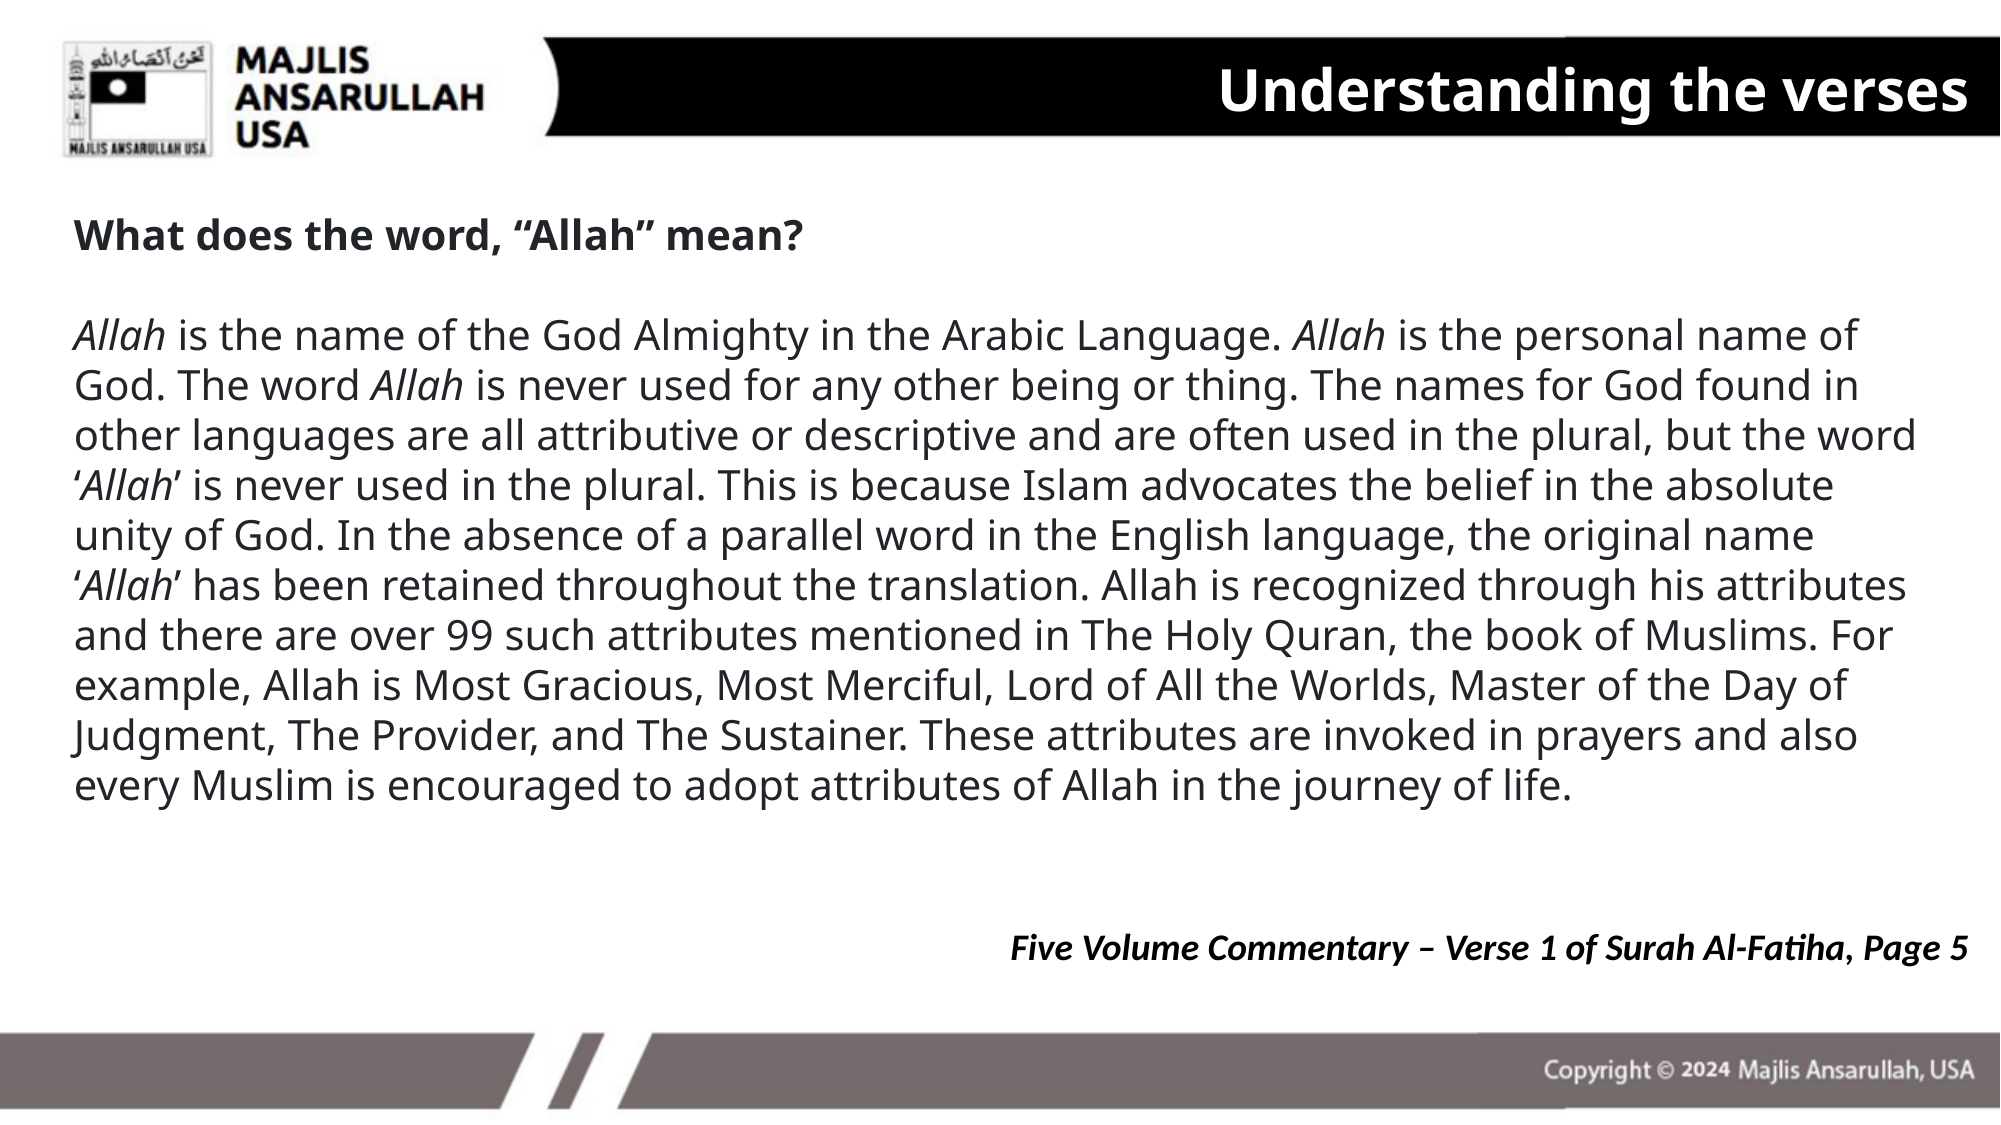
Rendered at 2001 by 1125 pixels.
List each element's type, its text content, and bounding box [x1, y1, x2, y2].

picture [0, 0, 2000, 1125]
text_box Five Volume Commentary – Verse 1 of Surah Al-Fatiha, Page 5 [908, 915, 1985, 976]
text_box Understanding the verses [1010, 46, 1985, 131]
text_box What does the word, “Allah” mean? Allah is the name of the God Almighty in the Arabic Language. Allah is the personal name of God. The word Allah is never used for any other being or thing. The names for God found in other languages are all attributive or descriptive and are often used in the plural, but the word ‘Allah’ is never used in the plural. This is because Islam advocates the belief in the absolute unity of God. In the absence of a parallel word in the English language, the original name ‘Allah’ has been retained throughout the translation. Allah is recognized through his attributes and there are over 99 such attributes mentioned in The Holy Quran, the book of Muslims. For example, Allah is Most Gracious, Most Merciful, Lord of All the Worlds, Master of the Day of Judgment, The Provider, and The Sustainer. These attributes are invoked in prayers and also every Muslim is encouraged to adopt attributes of Allah in the journey of life. [59, 201, 1941, 817]
